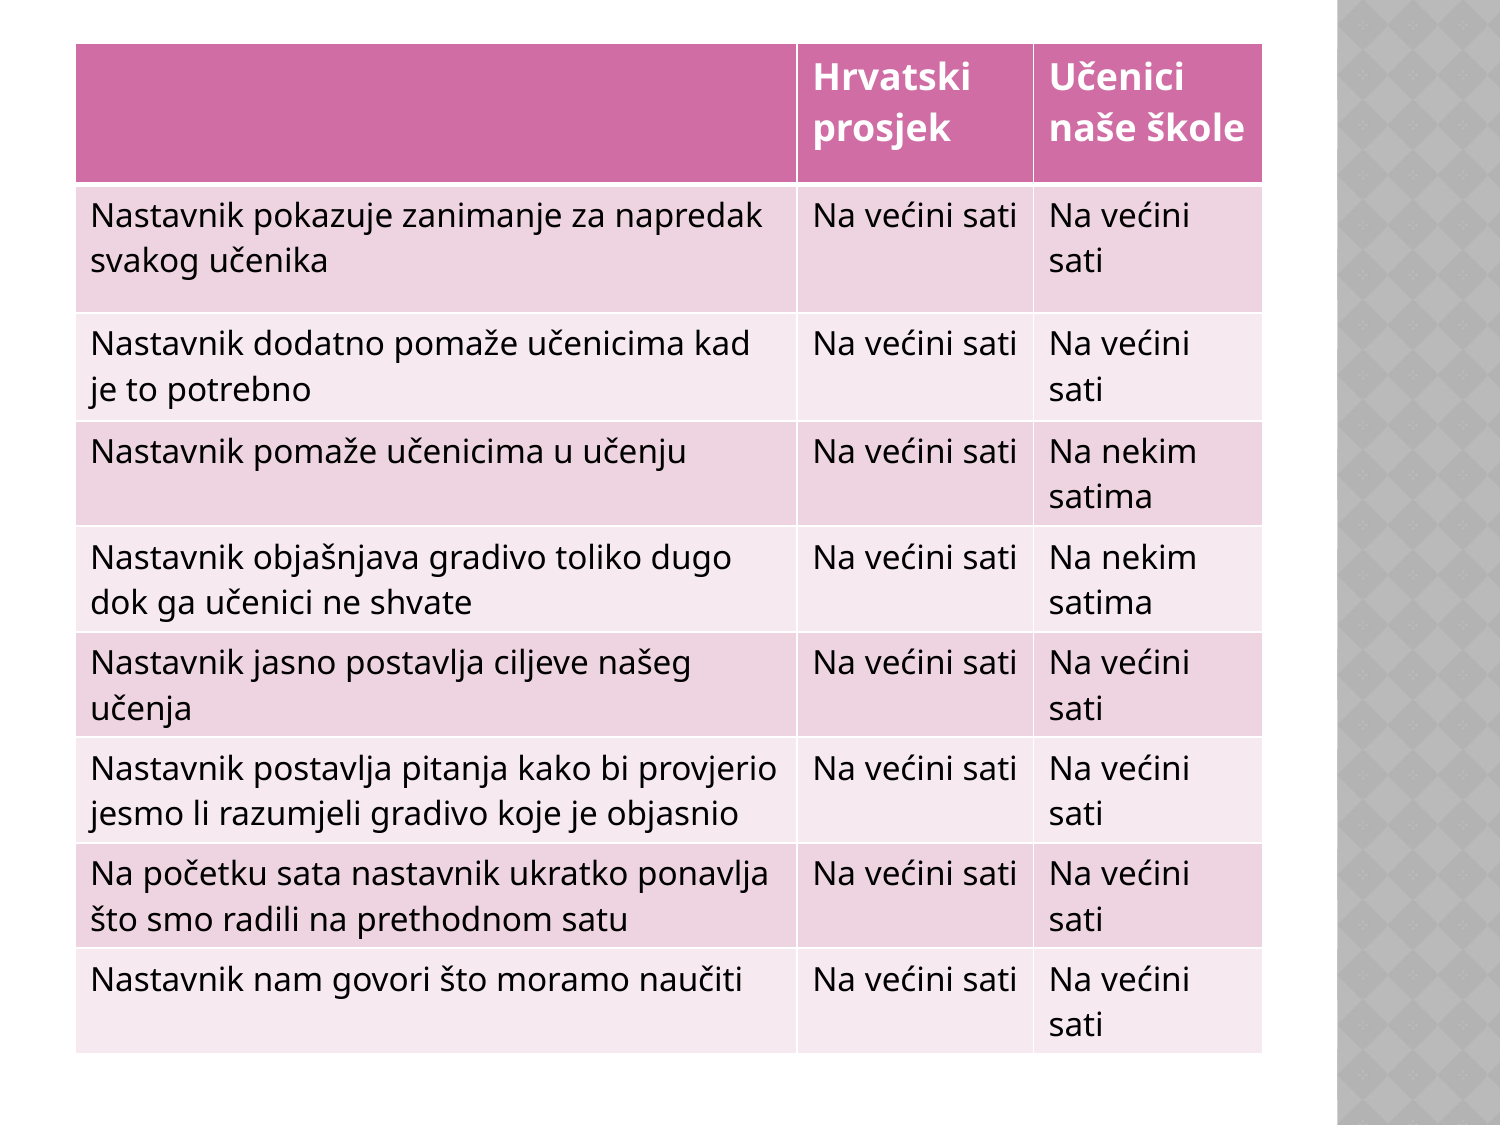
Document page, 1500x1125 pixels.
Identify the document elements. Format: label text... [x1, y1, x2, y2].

table_header [76, 44, 796, 182]
table_cell Na nekim satima [1034, 422, 1262, 525]
table_cell Na većini sati [798, 422, 1033, 525]
table_cell Na većini sati [1034, 949, 1262, 1053]
table_cell Nastavnik jasno postavlja ciljeve našeg učenja [76, 633, 796, 736]
table_cell Na većini sati [798, 314, 1033, 420]
table_cell Nastavnik pokazuje zanimanje za napredak svakog učenika [76, 187, 796, 312]
table_cell Na većini sati [1034, 738, 1262, 842]
table_header Učenici naše škole [1034, 44, 1262, 182]
table_cell Nastavnik pomaže učenicima u učenju [76, 422, 796, 525]
table_cell Na nekim satima [1034, 527, 1262, 631]
table_cell Na većini sati [1034, 844, 1262, 947]
table_cell Nastavnik objašnjava gradivo toliko dugo dok ga učenici ne shvate [76, 527, 796, 631]
table_cell Na većini sati [1034, 187, 1262, 312]
table_cell Nastavnik postavlja pitanja kako bi provjerio jesmo li razumjeli gradivo koje je objasnio [76, 738, 796, 842]
table_cell Na većini sati [798, 633, 1033, 736]
table_cell Na većini sati [798, 527, 1033, 631]
table_cell Nastavnik nam govori što moramo naučiti [76, 949, 796, 1053]
table_header Hrvatski prosjek [798, 44, 1033, 182]
table_cell Na većini sati [1034, 633, 1262, 736]
table_cell Na većini sati [798, 738, 1033, 842]
table_cell Na početku sata nastavnik ukratko ponavlja što smo radili na prethodnom satu [76, 844, 796, 947]
table_cell Na većini sati [1034, 314, 1262, 420]
table_cell Na većini sati [798, 187, 1033, 312]
table_cell Na većini sati [798, 844, 1033, 947]
table_cell Na većini sati [798, 949, 1033, 1053]
table_cell Nastavnik dodatno pomaže učenicima kad je to potrebno [76, 314, 796, 420]
